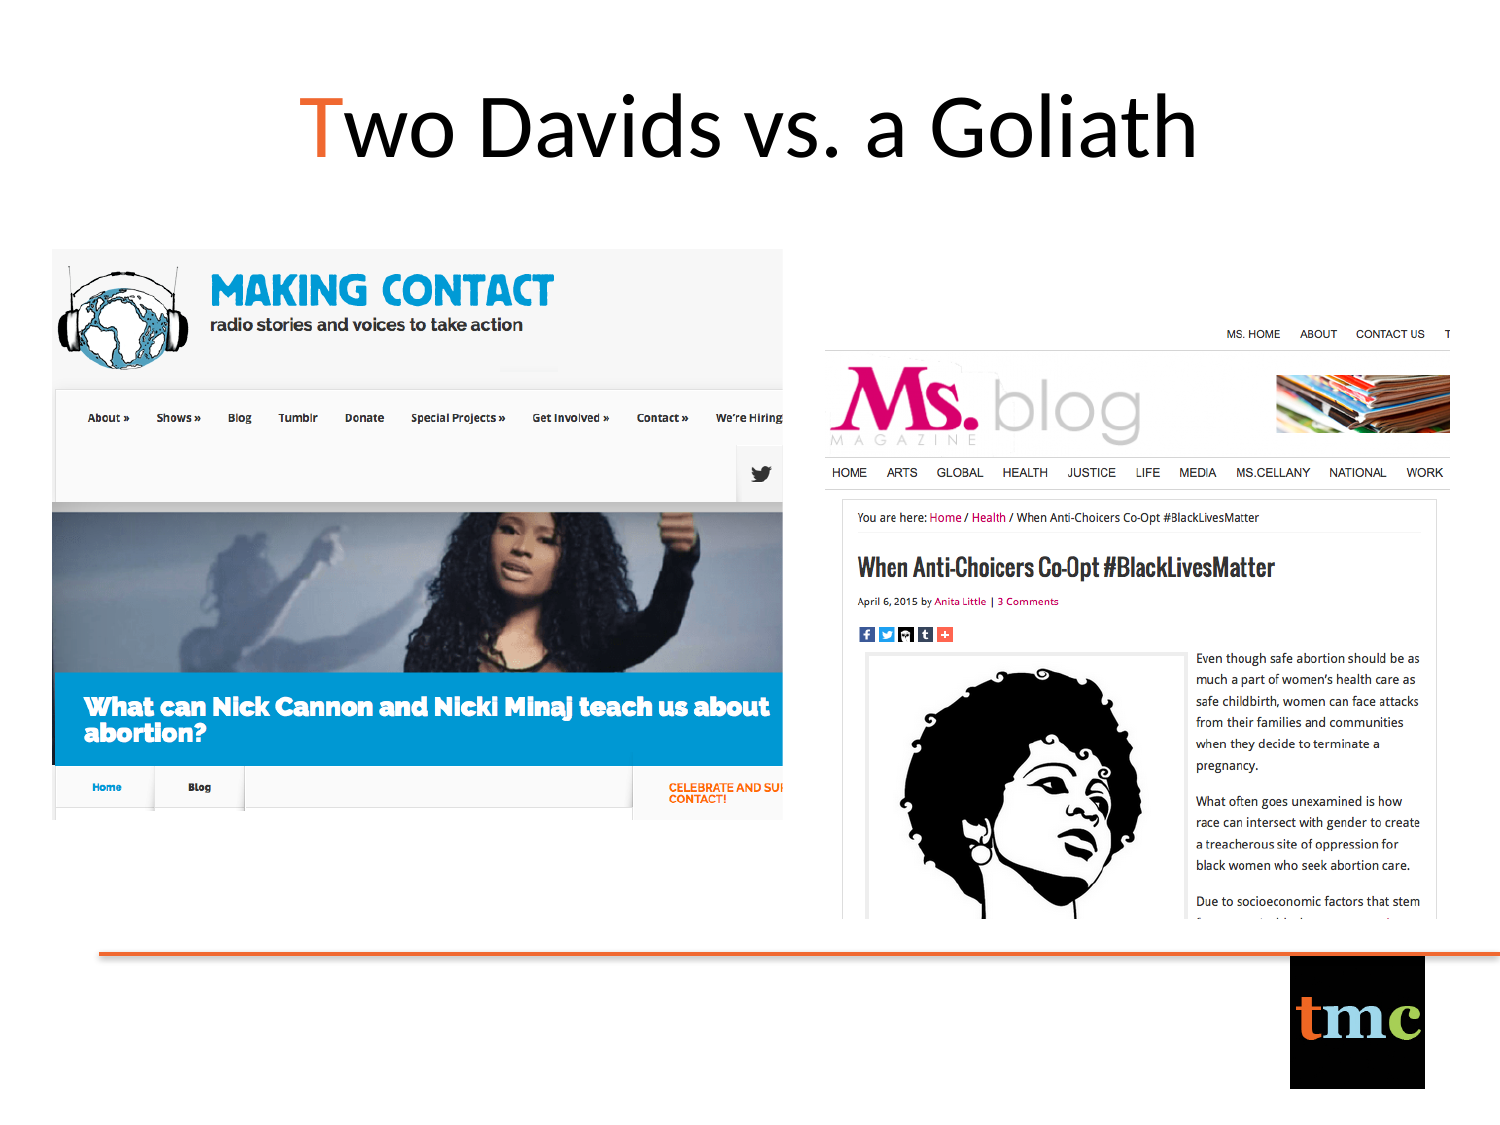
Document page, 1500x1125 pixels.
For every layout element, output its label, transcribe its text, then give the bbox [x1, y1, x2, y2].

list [823, 321, 1450, 920]
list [51, 249, 783, 820]
title Two Davids vs. a Goliath [75, 27, 1425, 215]
picture [1290, 955, 1426, 1089]
